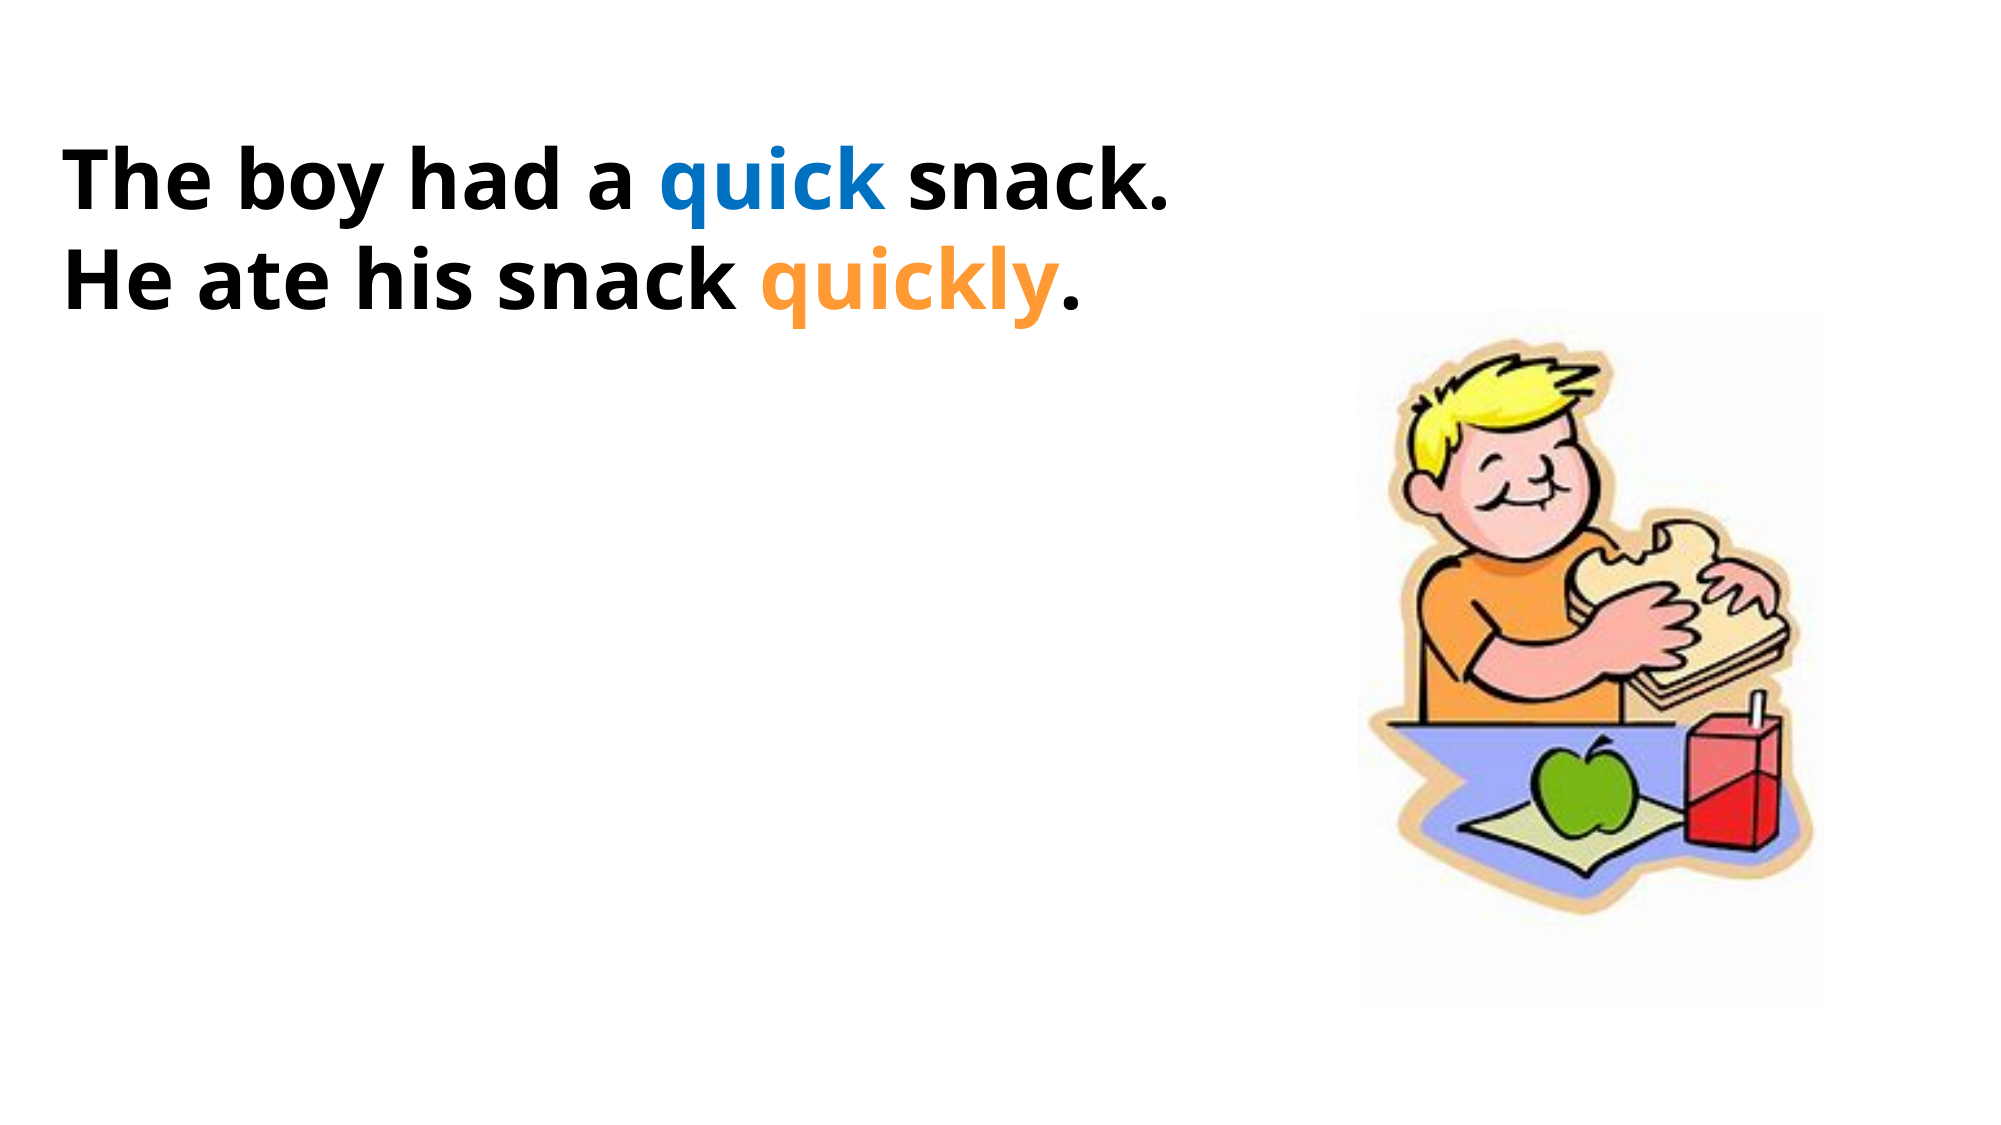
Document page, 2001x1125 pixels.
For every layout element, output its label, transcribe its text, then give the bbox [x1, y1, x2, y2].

text_box The boy had a quick snack. He ate his snack quickly. [24, 18, 1944, 334]
picture [1358, 310, 1824, 1009]
